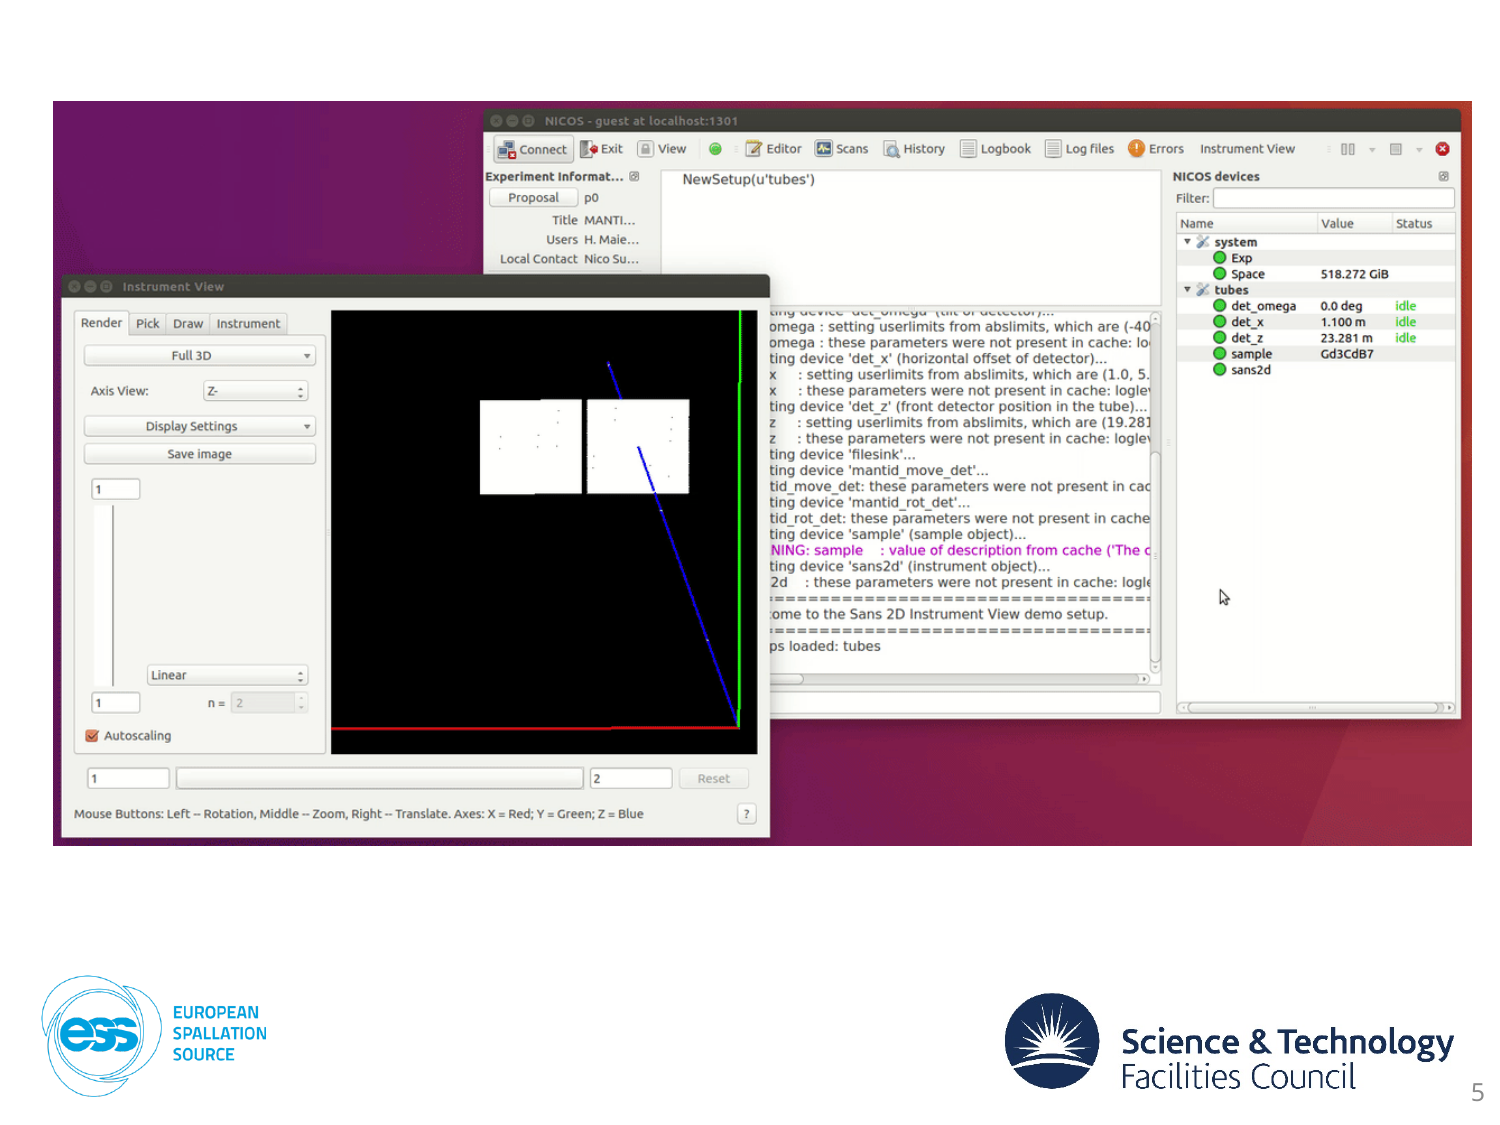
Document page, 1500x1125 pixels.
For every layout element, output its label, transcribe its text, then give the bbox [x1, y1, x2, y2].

picture [52, 101, 1473, 847]
slide_number 5 [1387, 1064, 1500, 1124]
picture [1003, 991, 1454, 1090]
picture [41, 975, 266, 1097]
